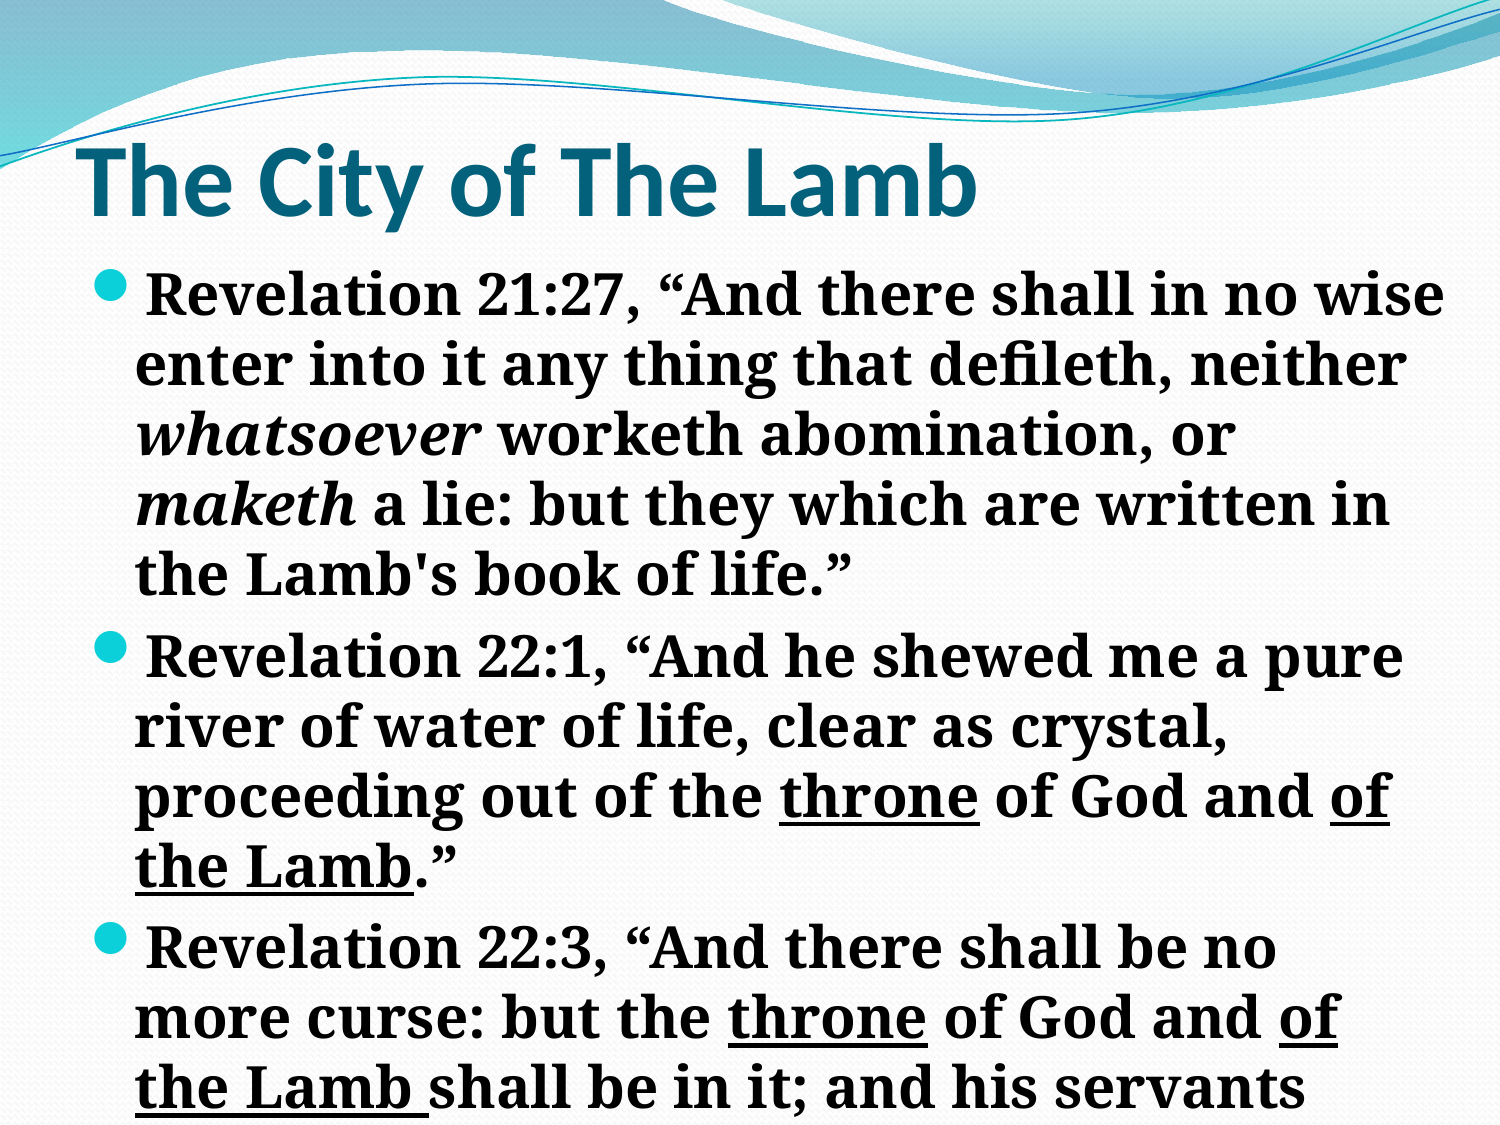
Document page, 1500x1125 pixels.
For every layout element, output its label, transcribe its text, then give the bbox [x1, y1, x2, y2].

list Revelation 21:27, “And there shall in no wise enter into it any thing that defileth, neither whatsoever worketh abomination, or maketh a lie: but they which are written in the Lamb's book of life.” Revelation 22:1, “And he shewed me a pure river of water of life, clear as crystal, proceeding out of the throne of God and of the Lamb.” Revelation 22:3, “And there shall be no more curse: but the throne of God and of the Lamb shall be in it; and his servants shall serve him:” [75, 249, 1463, 1075]
title The City of The Lamb [75, 50, 1425, 238]
